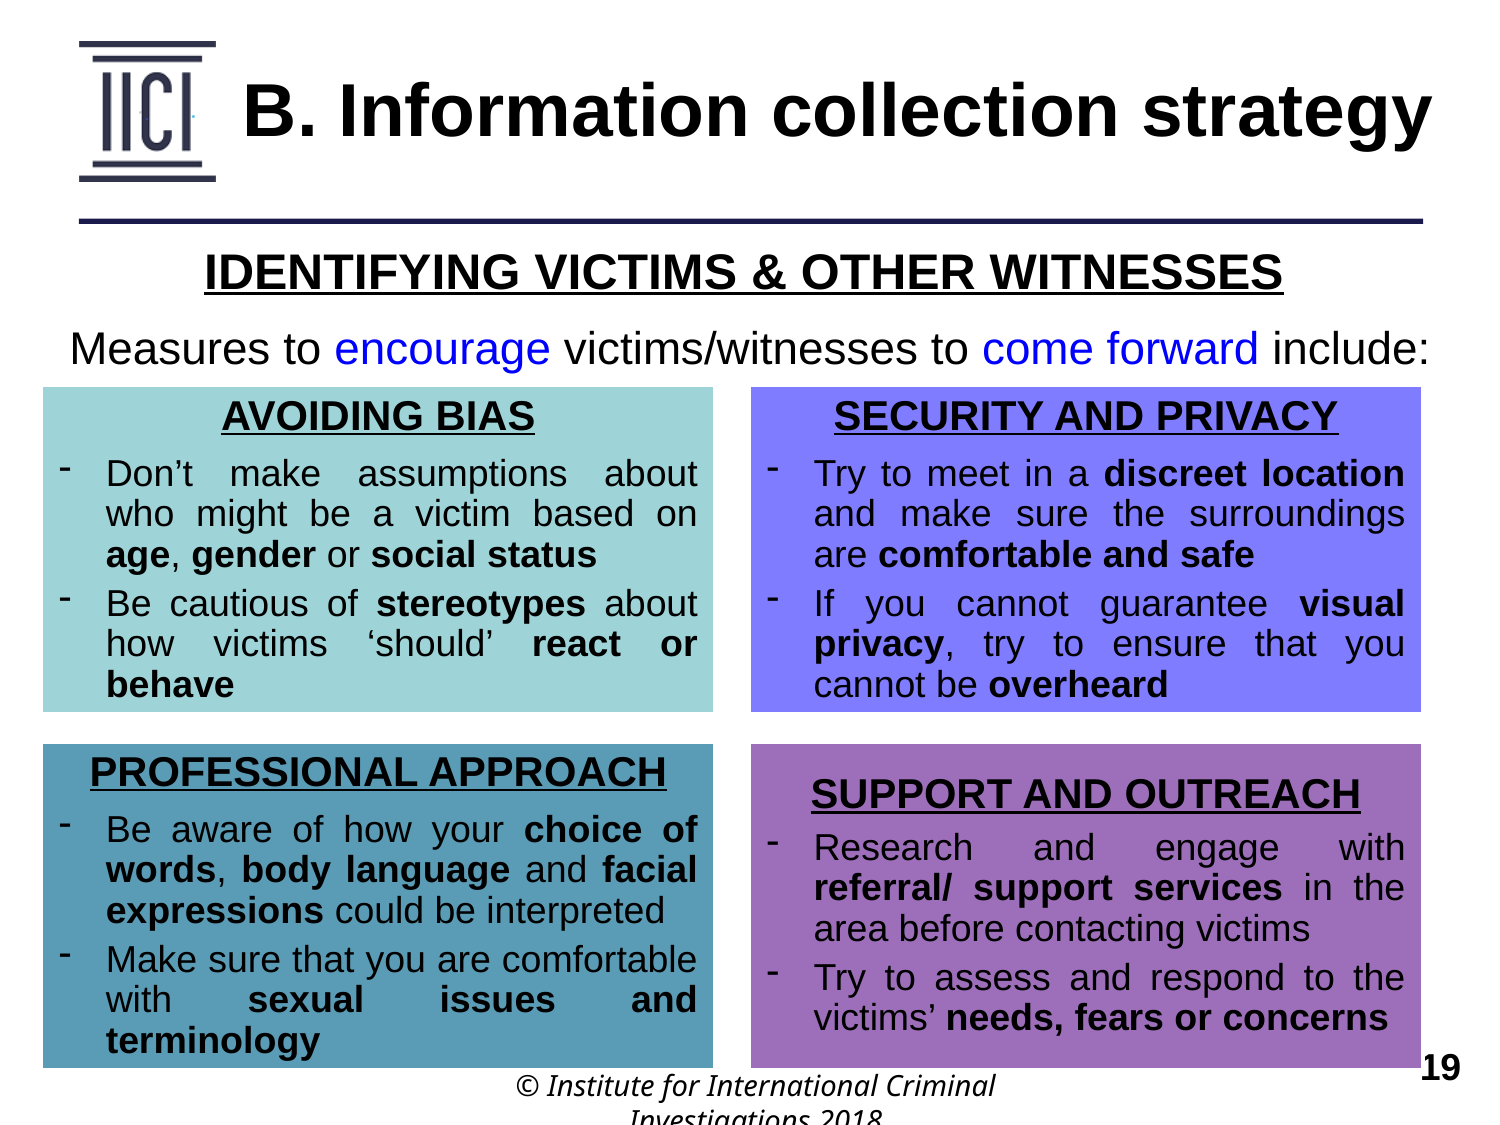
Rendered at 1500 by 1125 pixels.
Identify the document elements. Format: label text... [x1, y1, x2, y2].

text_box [41, 385, 1424, 1071]
subtitle Measures to encourage victims/witnesses to come forward include: [0, 207, 1500, 410]
text_box IDENTIFYING VICTIMS & OTHER WITNESSES [41, 231, 1447, 307]
picture [79, 41, 216, 182]
slide_number 19 [1092, 1034, 1477, 1114]
text_box B. Information collection strategy [218, 54, 1459, 160]
footer © Institute for International Criminal Investigations 2018 [407, 1079, 1092, 1103]
